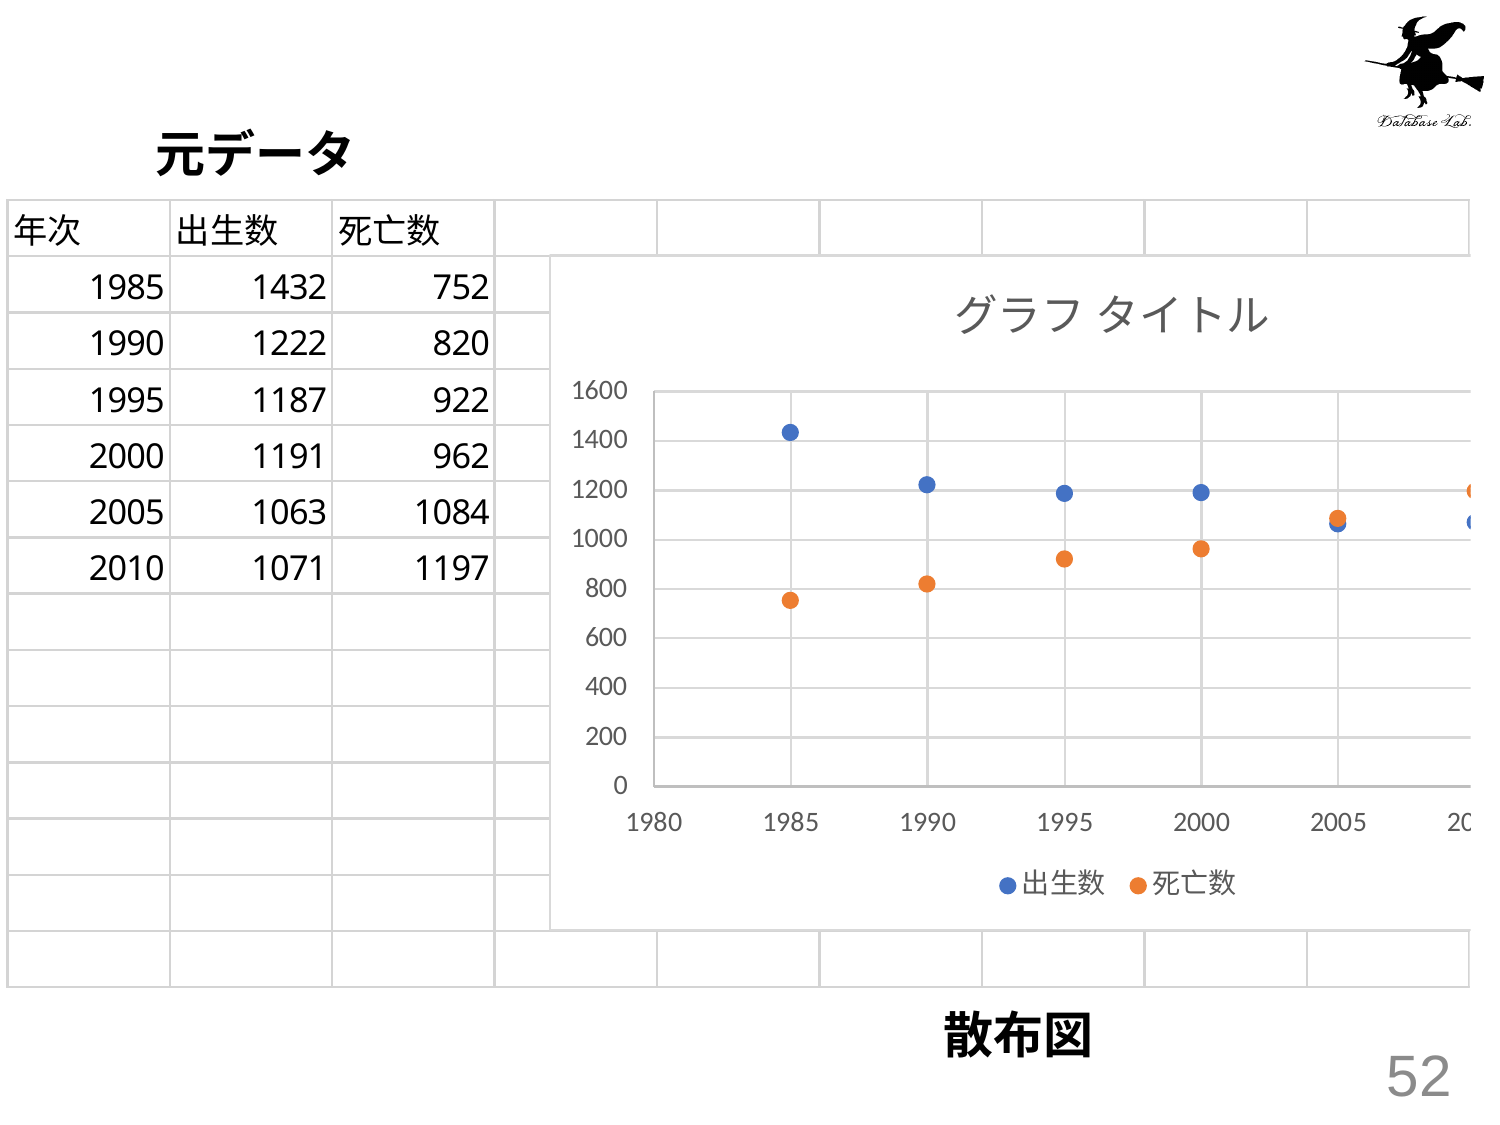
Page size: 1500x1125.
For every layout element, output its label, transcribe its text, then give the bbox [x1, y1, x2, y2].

slide_number 52 [1129, 1081, 1467, 1103]
text_box 散布図 [932, 1005, 1471, 1081]
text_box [6, 198, 1471, 989]
picture [1362, 14, 1486, 130]
text_box 元データ [144, 123, 683, 198]
